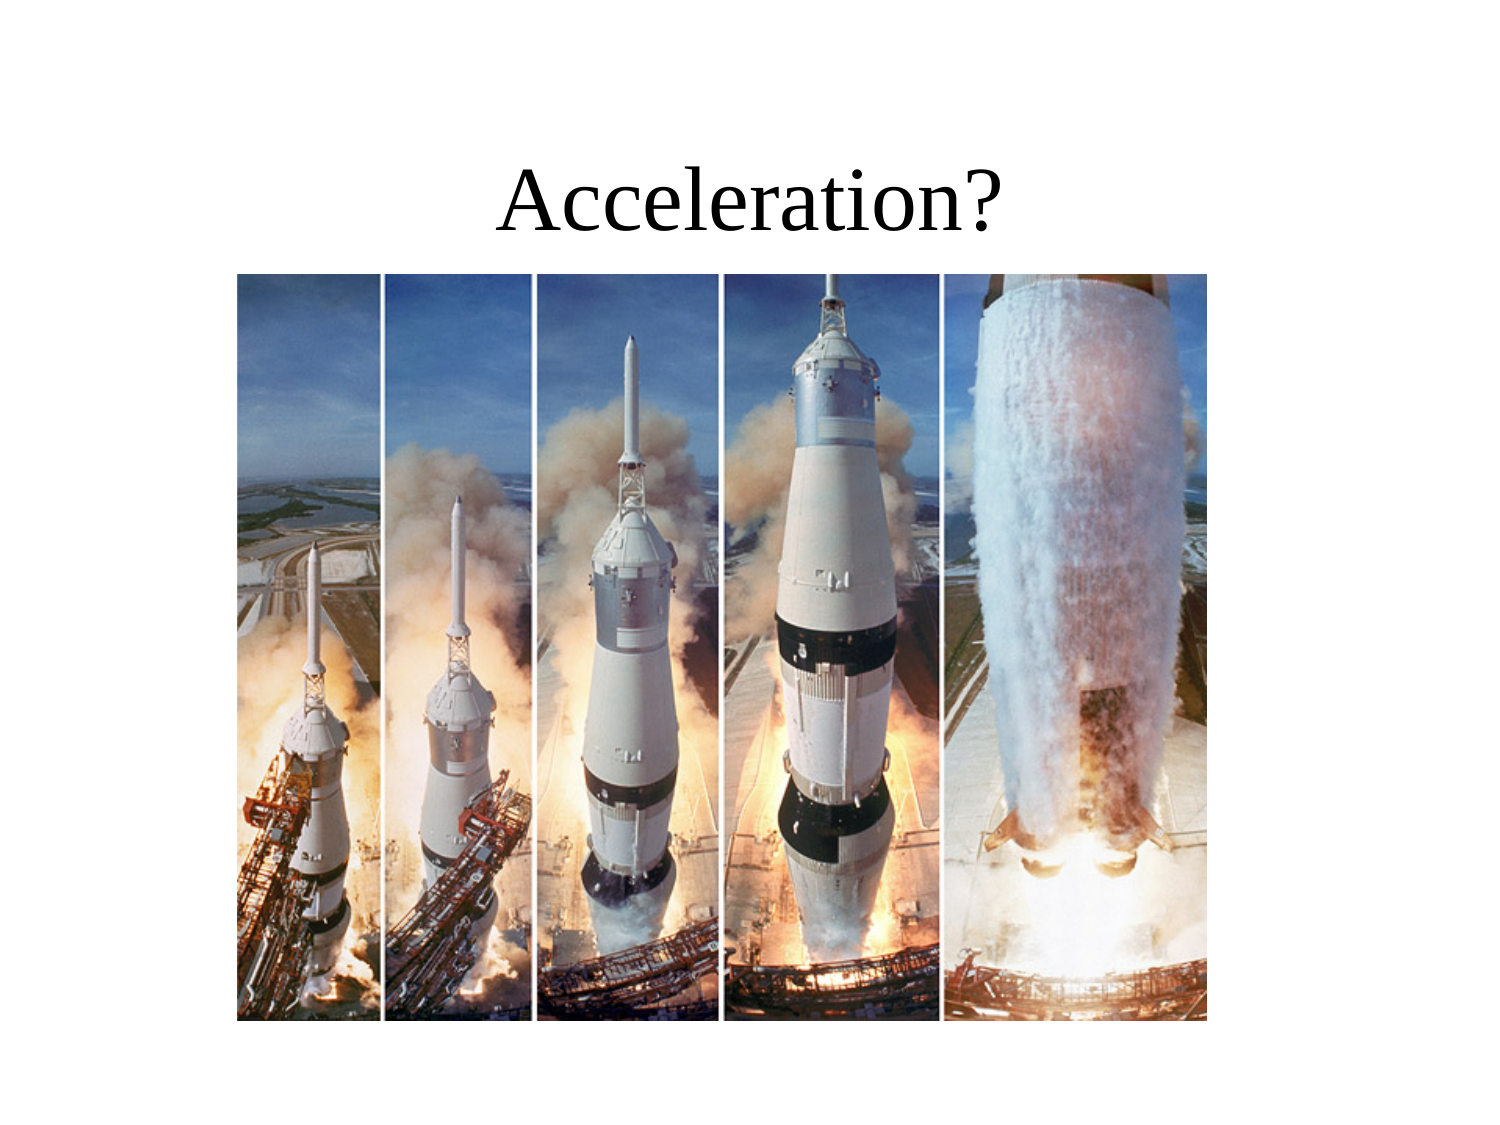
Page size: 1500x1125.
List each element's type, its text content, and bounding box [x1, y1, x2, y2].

picture [237, 274, 1207, 1021]
title Acceleration? [112, 99, 1388, 288]
